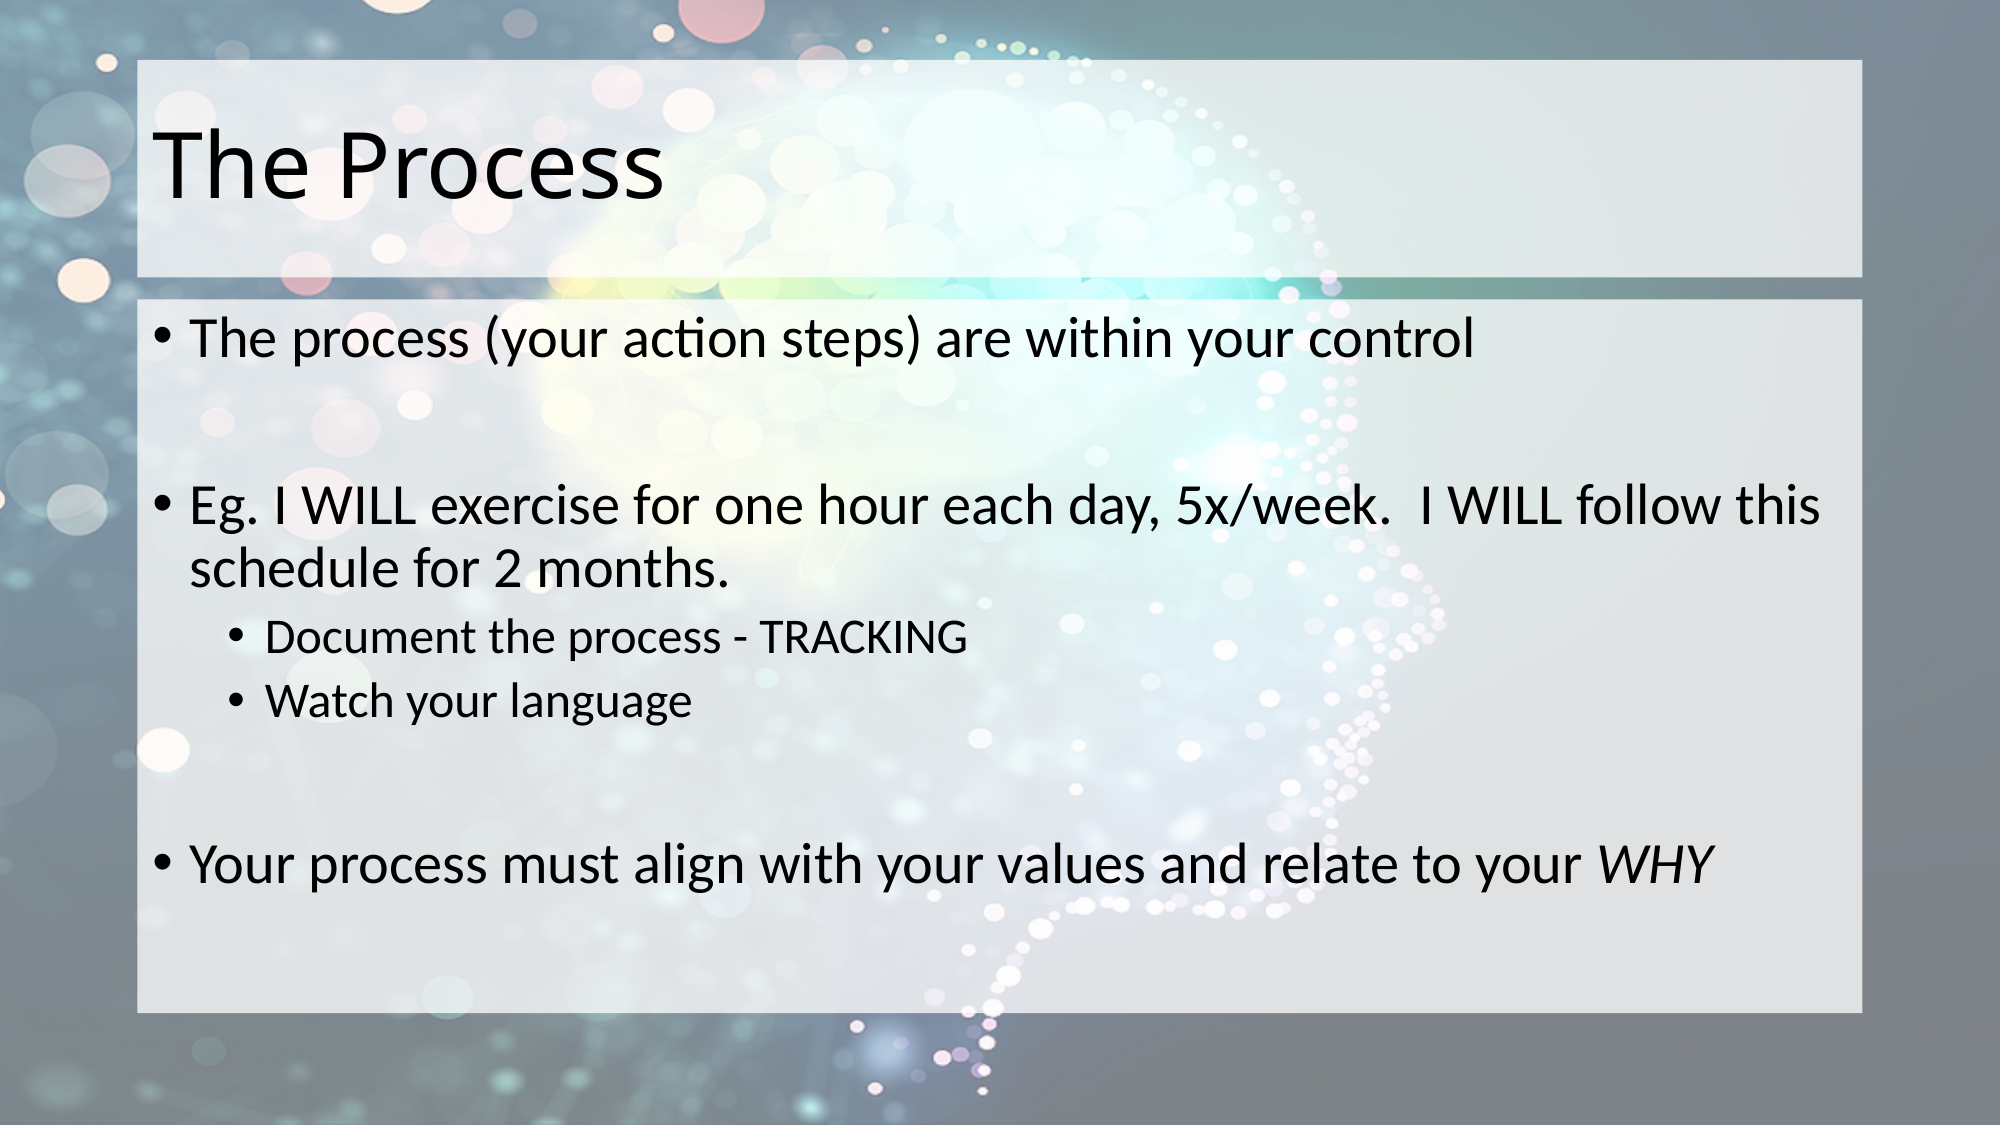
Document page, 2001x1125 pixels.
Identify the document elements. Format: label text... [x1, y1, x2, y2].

title The Process [137, 59, 1863, 278]
list The process (your action steps) are within your control Eg. I WILL exercise for one hour each day, 5x/week. I WILL follow this schedule for 2 months. Document the process - TRACKING Watch your language Your process must align with your values and relate to your WHY [137, 299, 1863, 1014]
